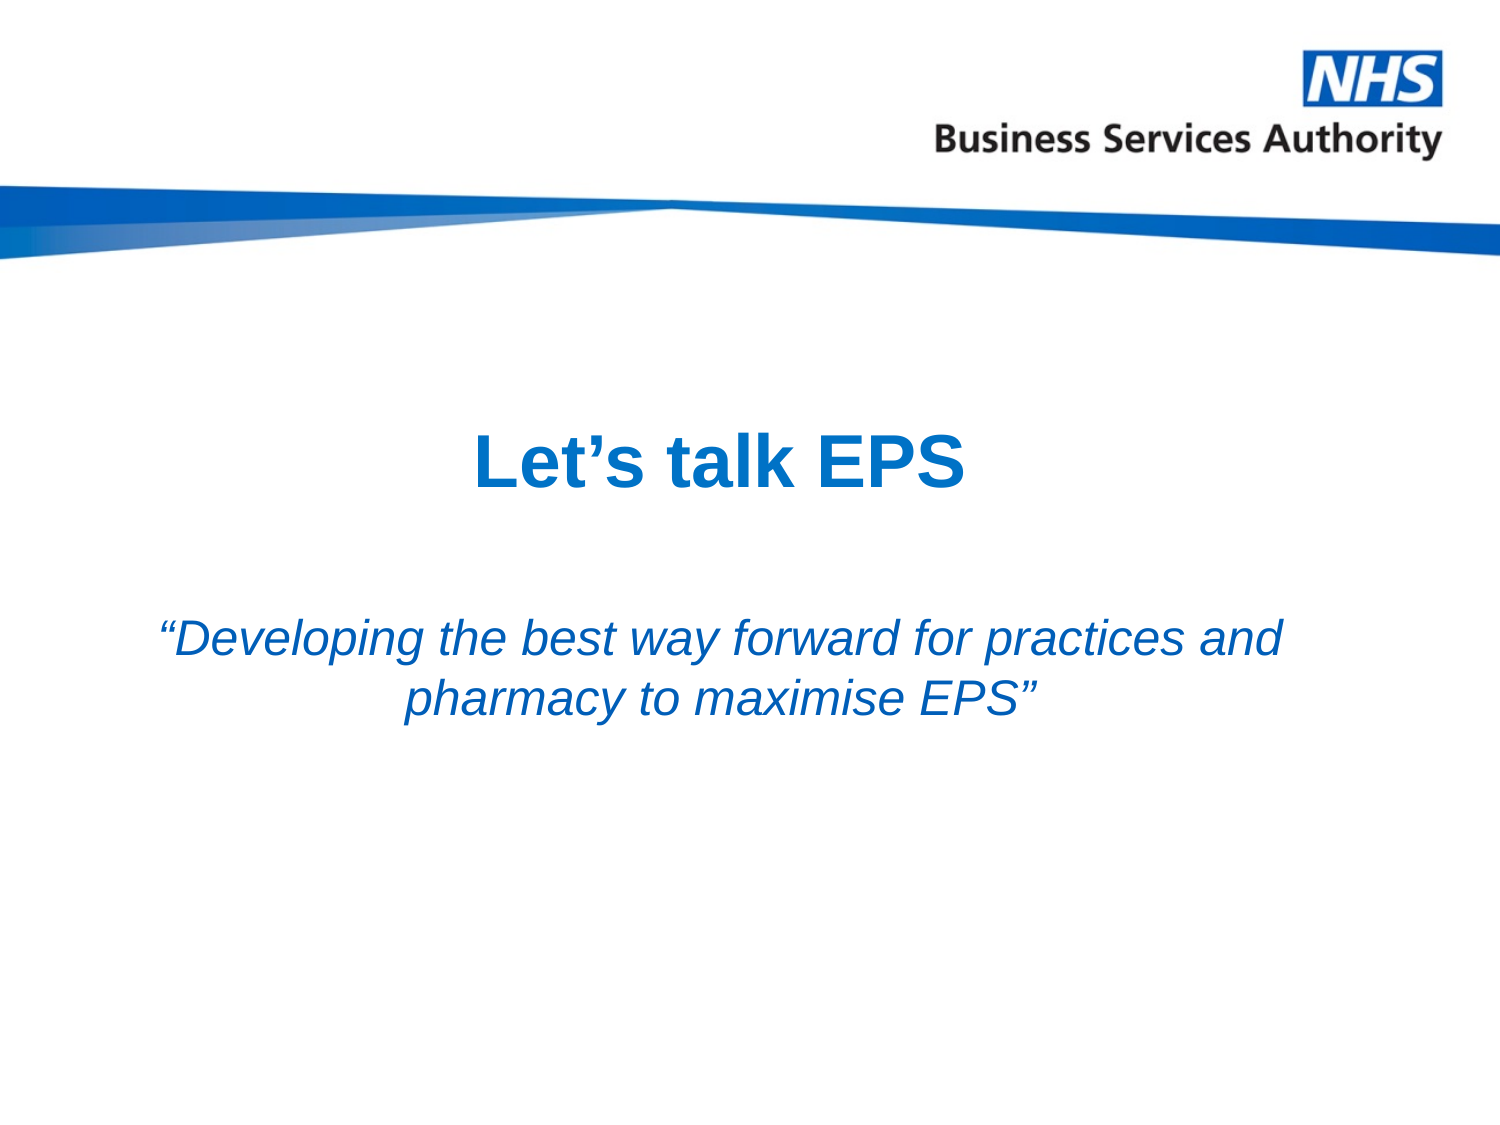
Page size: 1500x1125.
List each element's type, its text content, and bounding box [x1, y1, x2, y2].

title Let’s talk EPS [53, 404, 1388, 587]
picture [0, 0, 1500, 273]
subtitle “Developing the best way forward for practices and pharmacy to maximise EPS” [53, 597, 1388, 870]
